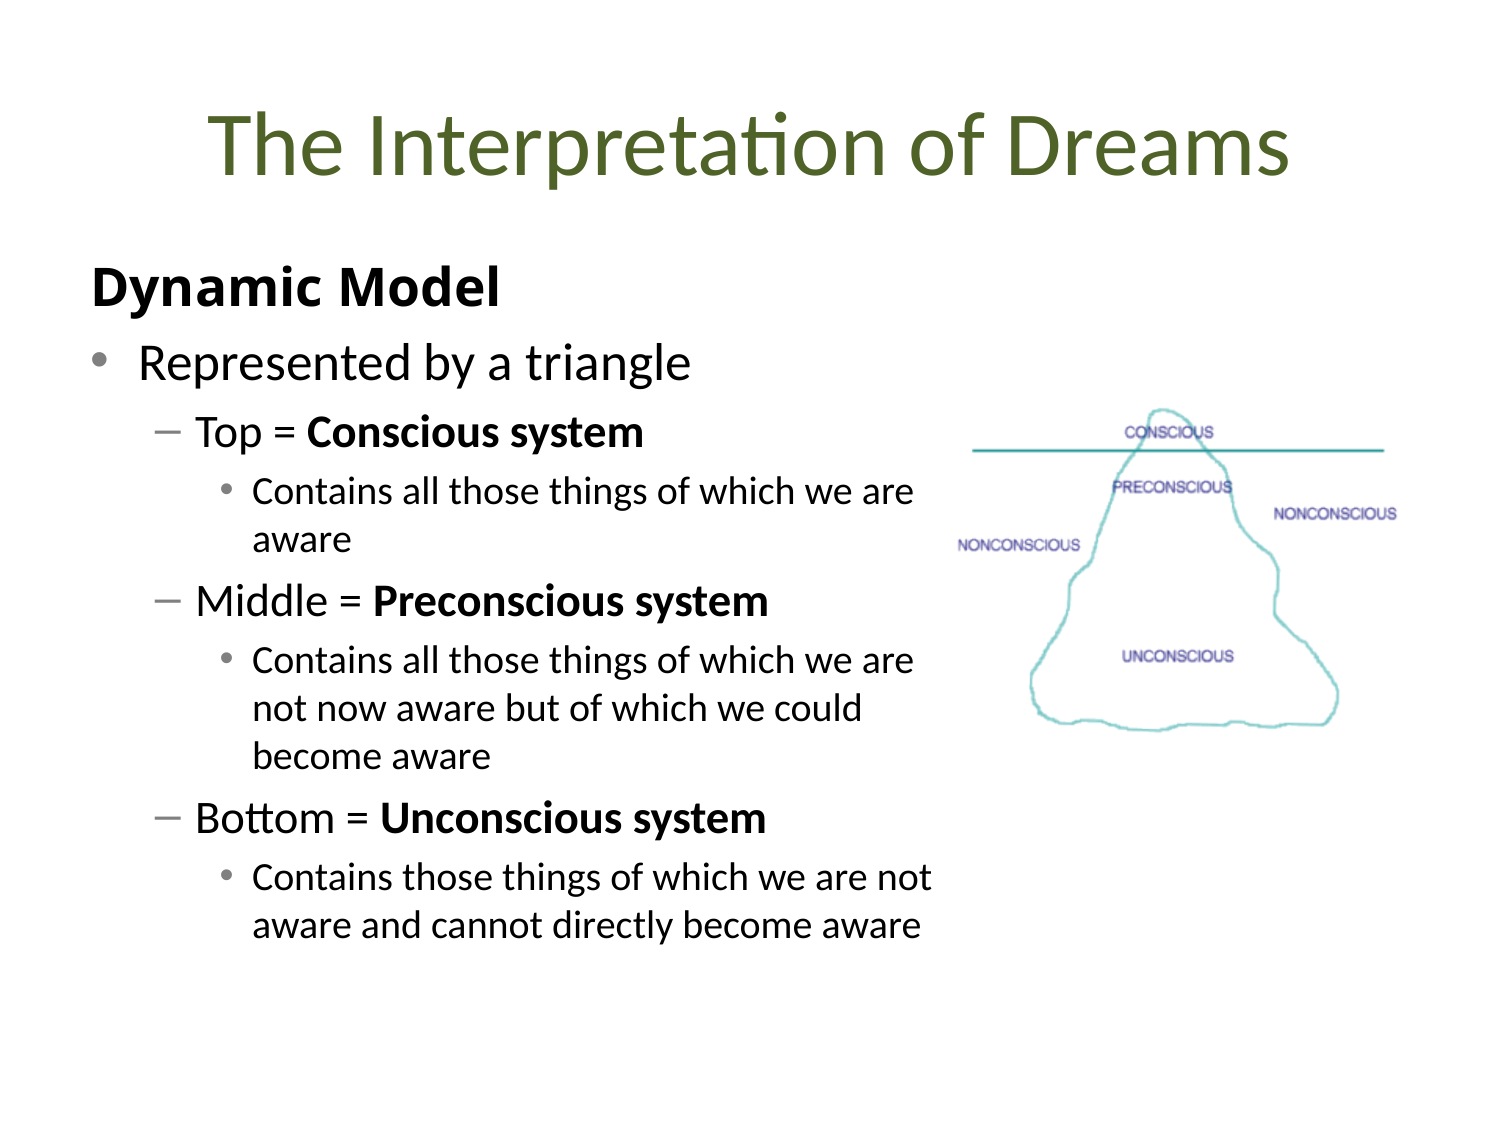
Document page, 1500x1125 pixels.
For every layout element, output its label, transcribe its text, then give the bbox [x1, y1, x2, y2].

picture [950, 396, 1412, 754]
text_box Dynamic Model Represented by a triangle Top = Conscious system Contains all those things of which we are aware Middle = Preconscious system Contains all those things of which we are not now aware but of which we could become aware Bottom = Unconscious system Contains those things of which we are not aware and cannot directly become aware [74, 245, 951, 988]
title The Interpretation of Dreams [75, 45, 1425, 233]
